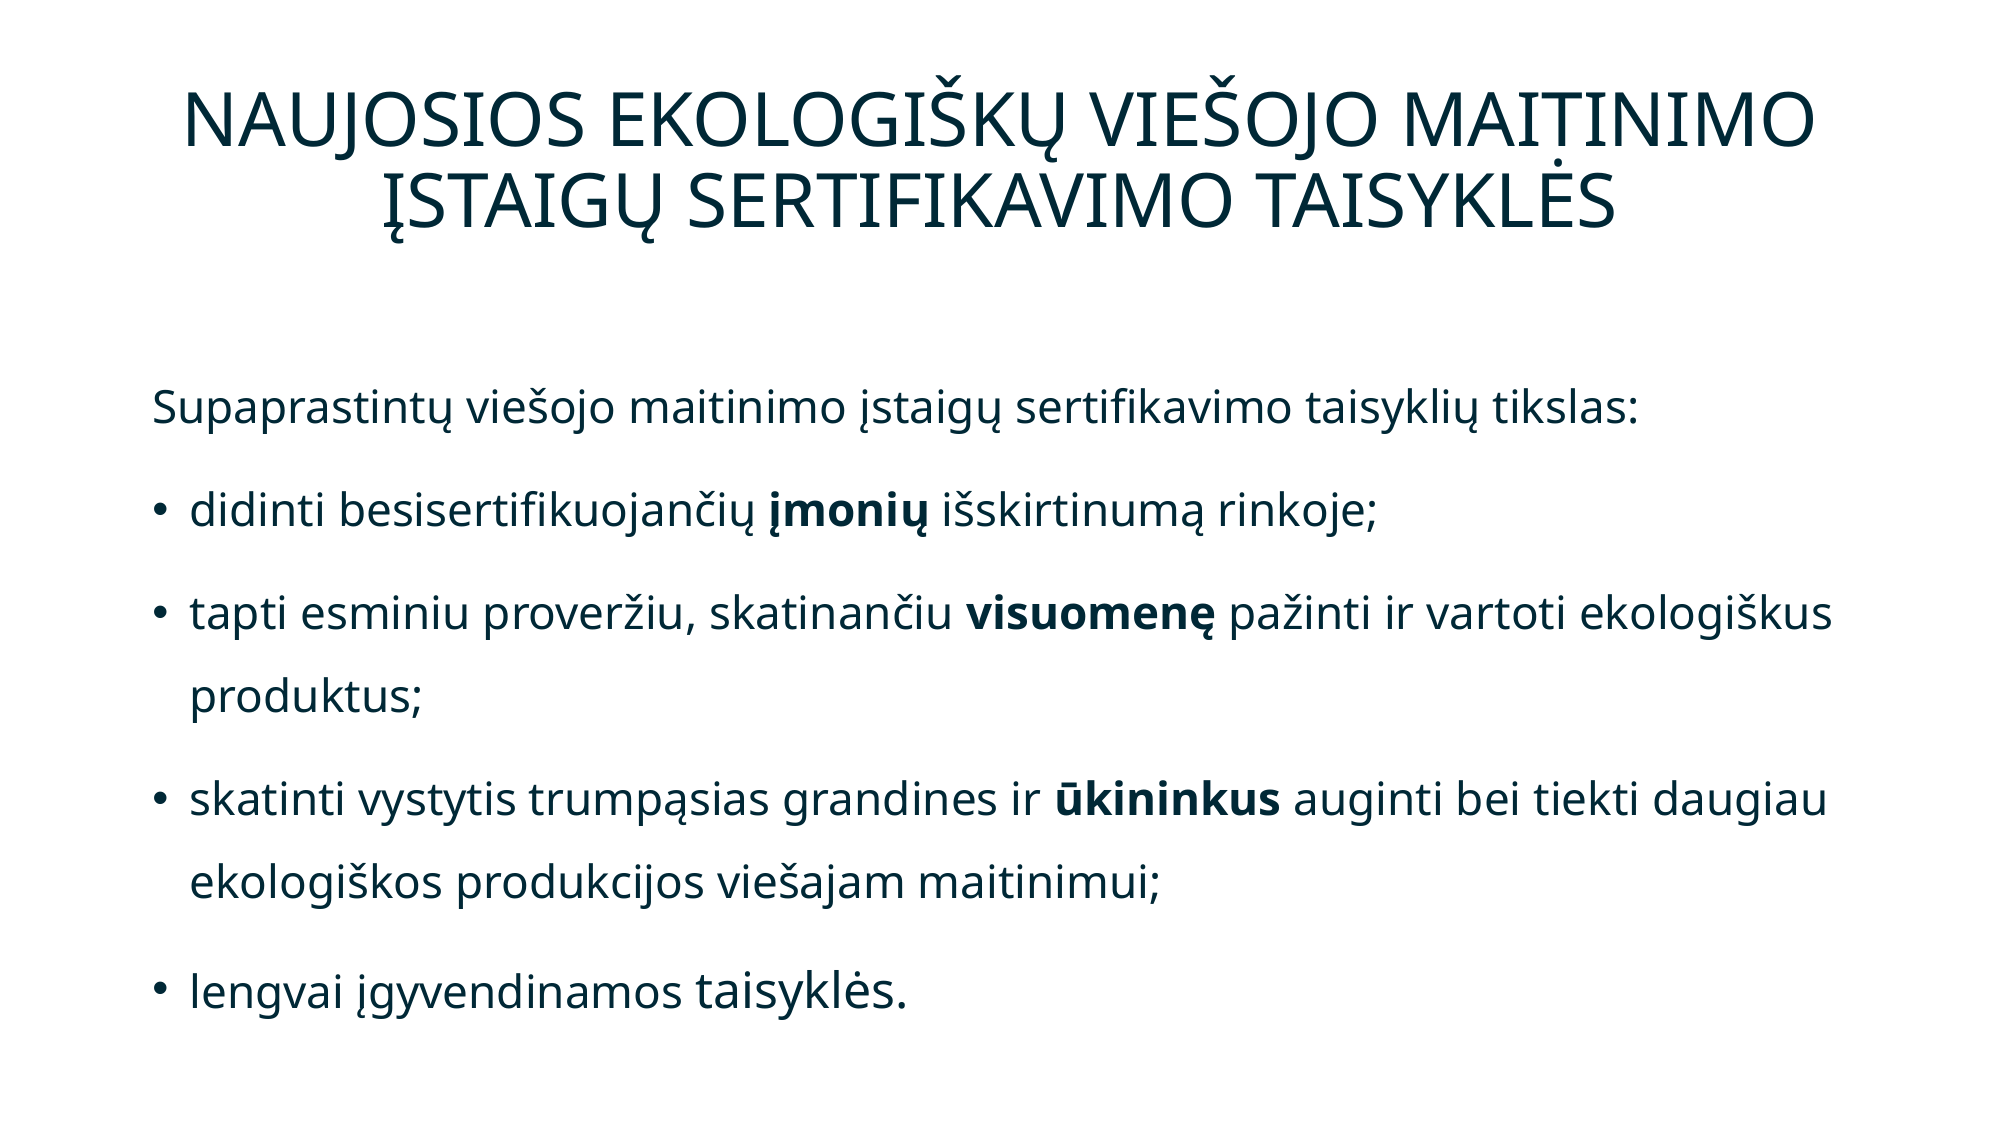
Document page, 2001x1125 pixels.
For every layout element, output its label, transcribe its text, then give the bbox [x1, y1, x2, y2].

title NAUJOSIOS EKOLOGIŠKŲ VIEŠOJO MAITINIMO ĮSTAIGŲ SERTIFIKAVIMO TAISYKLĖS [137, 74, 1863, 292]
list Supaprastintų viešojo maitinimo įstaigų sertifikavimo taisyklių tikslas: didinti besisertifikuojančių įmonių išskirtinumą rinkoje; tapti esminiu proveržiu, skatinančiu visuomenę pažinti ir vartoti ekologiškus produktus; skatinti vystytis trumpąsias grandines ir ūkininkus auginti bei tiekti daugiau ekologiškos produkcijos viešajam maitinimui; lengvai įgyvendinamos taisyklės. [137, 342, 1863, 1024]
